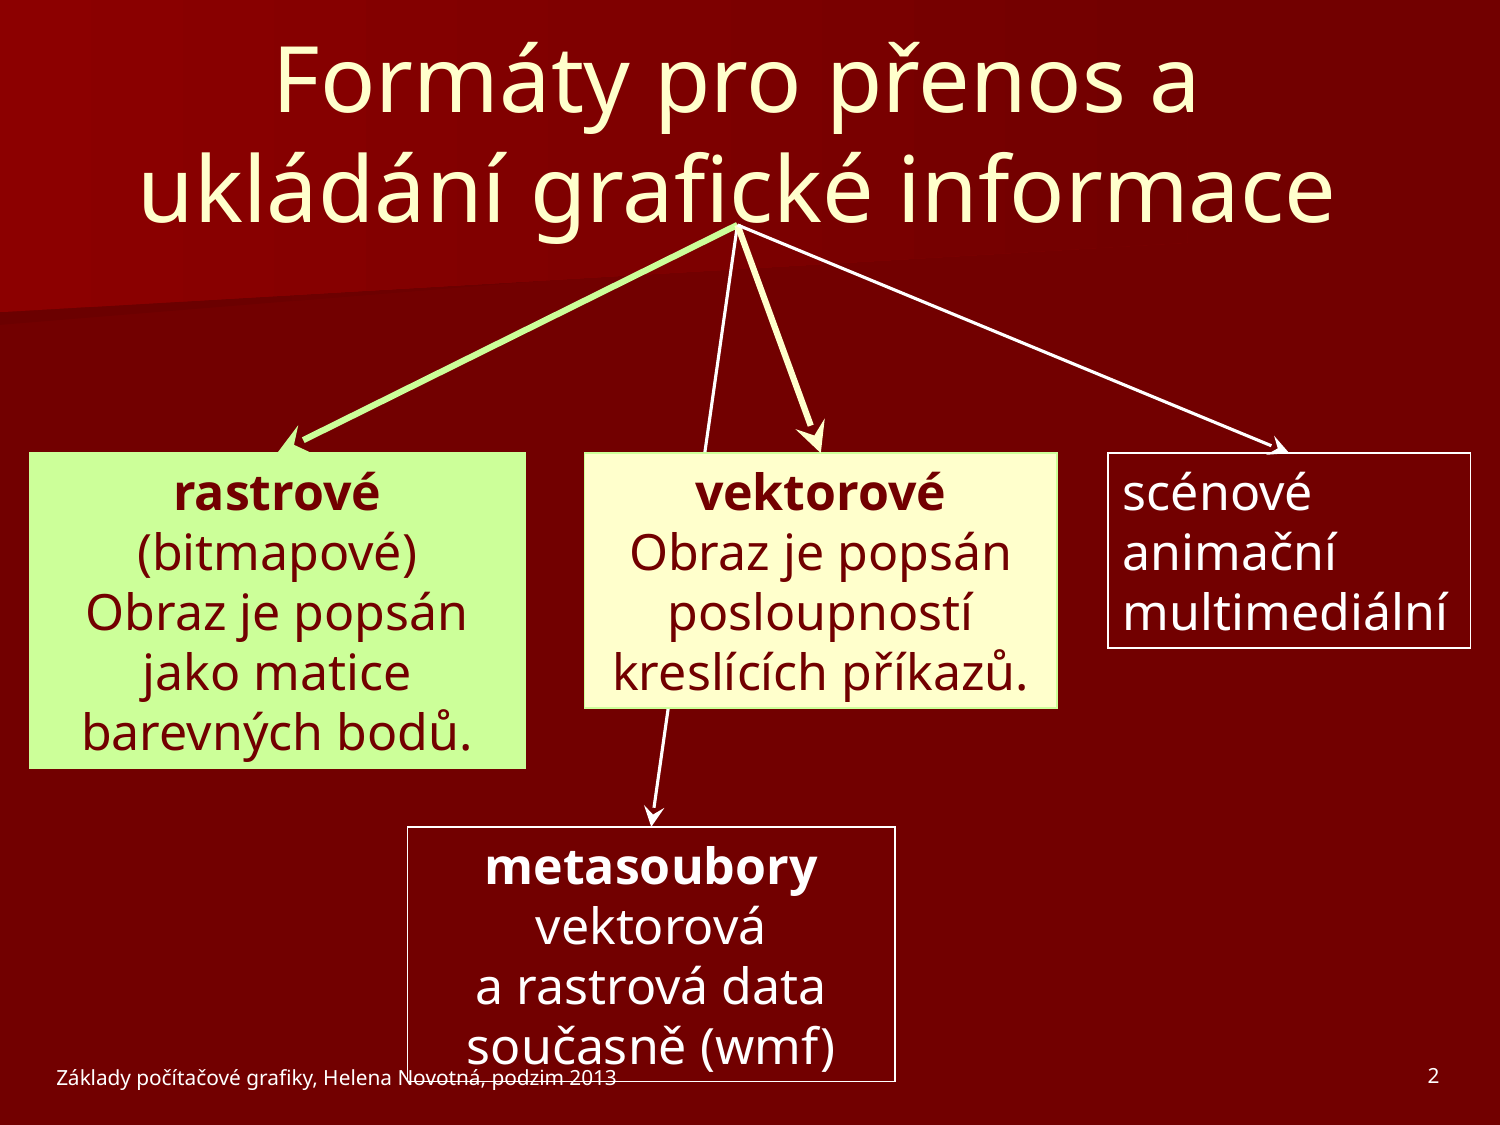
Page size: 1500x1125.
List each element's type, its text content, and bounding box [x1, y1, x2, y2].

title Formáty pro přenos a ukládání grafické informace [99, 37, 1375, 225]
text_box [407, 224, 896, 251]
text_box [584, 252, 1058, 710]
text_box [737, 252, 1471, 650]
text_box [407, 719, 896, 1085]
footer Základy počítačové grafiky, Helena Novotná, podzim 2013 [41, 1046, 988, 1100]
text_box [29, 252, 738, 770]
slide_number 2 [1104, 1046, 1455, 1099]
